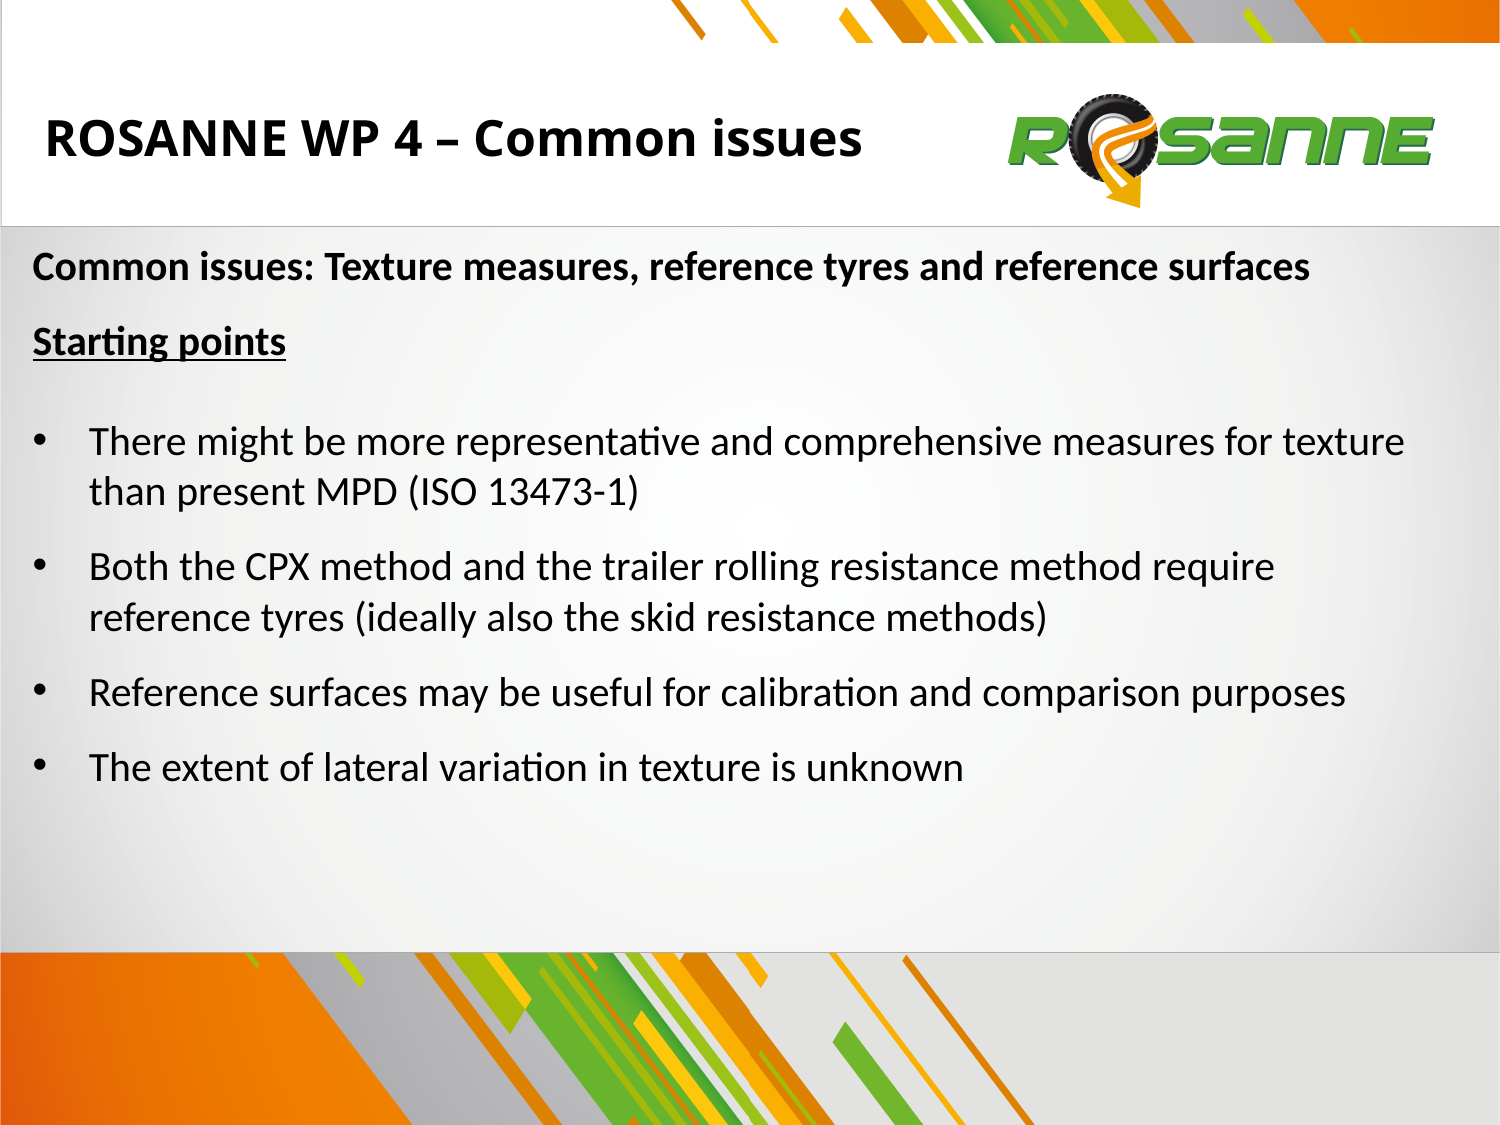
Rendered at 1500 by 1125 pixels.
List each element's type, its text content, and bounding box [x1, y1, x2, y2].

list Common issues: Texture measures, reference tyres and reference surfaces Starting points There might be more representative and comprehensive measures for texture than present MPD (ISO 13473-1) Both the CPX method and the trailer rolling resistance method require reference tyres (ideally also the skid resistance methods) Reference surfaces may be useful for calibration and comparison purposes The extent of lateral variation in texture is unknown [17, 231, 1436, 898]
title ROSANNE WP 4 – Common issues [29, 54, 1380, 219]
picture [0, 0, 1500, 1125]
